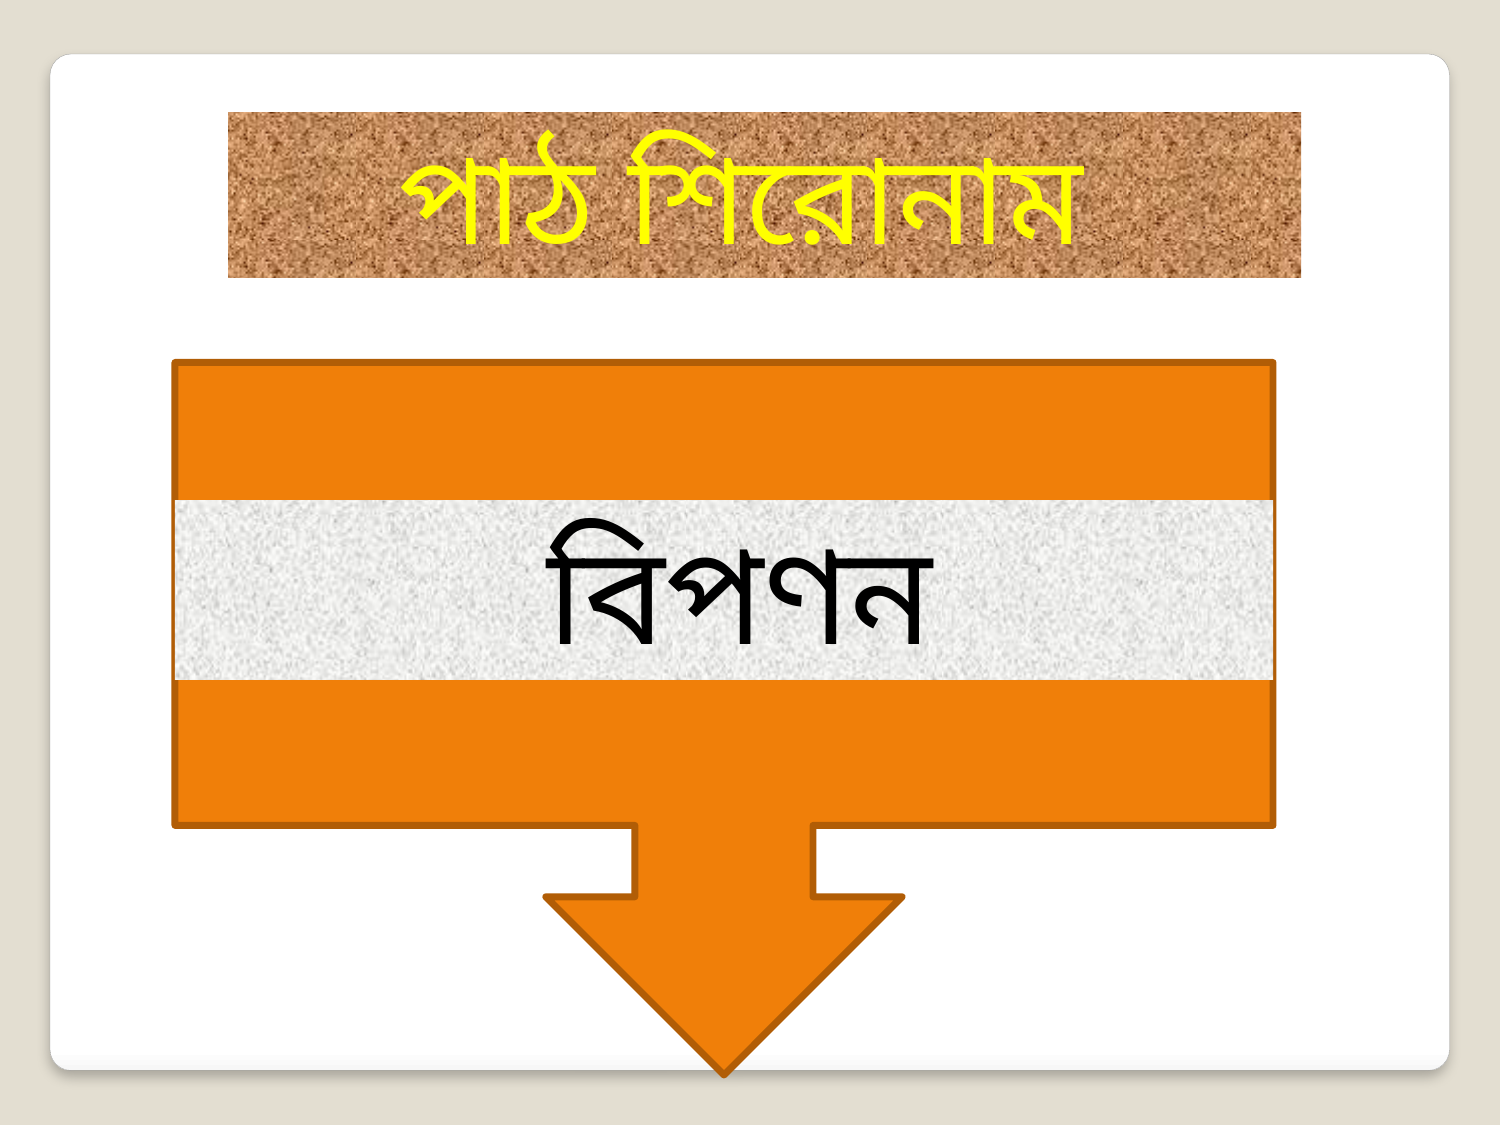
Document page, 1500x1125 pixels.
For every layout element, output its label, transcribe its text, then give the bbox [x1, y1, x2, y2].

text_box বিপণন [174, 500, 1274, 680]
text_box পাঠ শিরোনাম [228, 112, 1302, 278]
text_box [171, 358, 1277, 1079]
